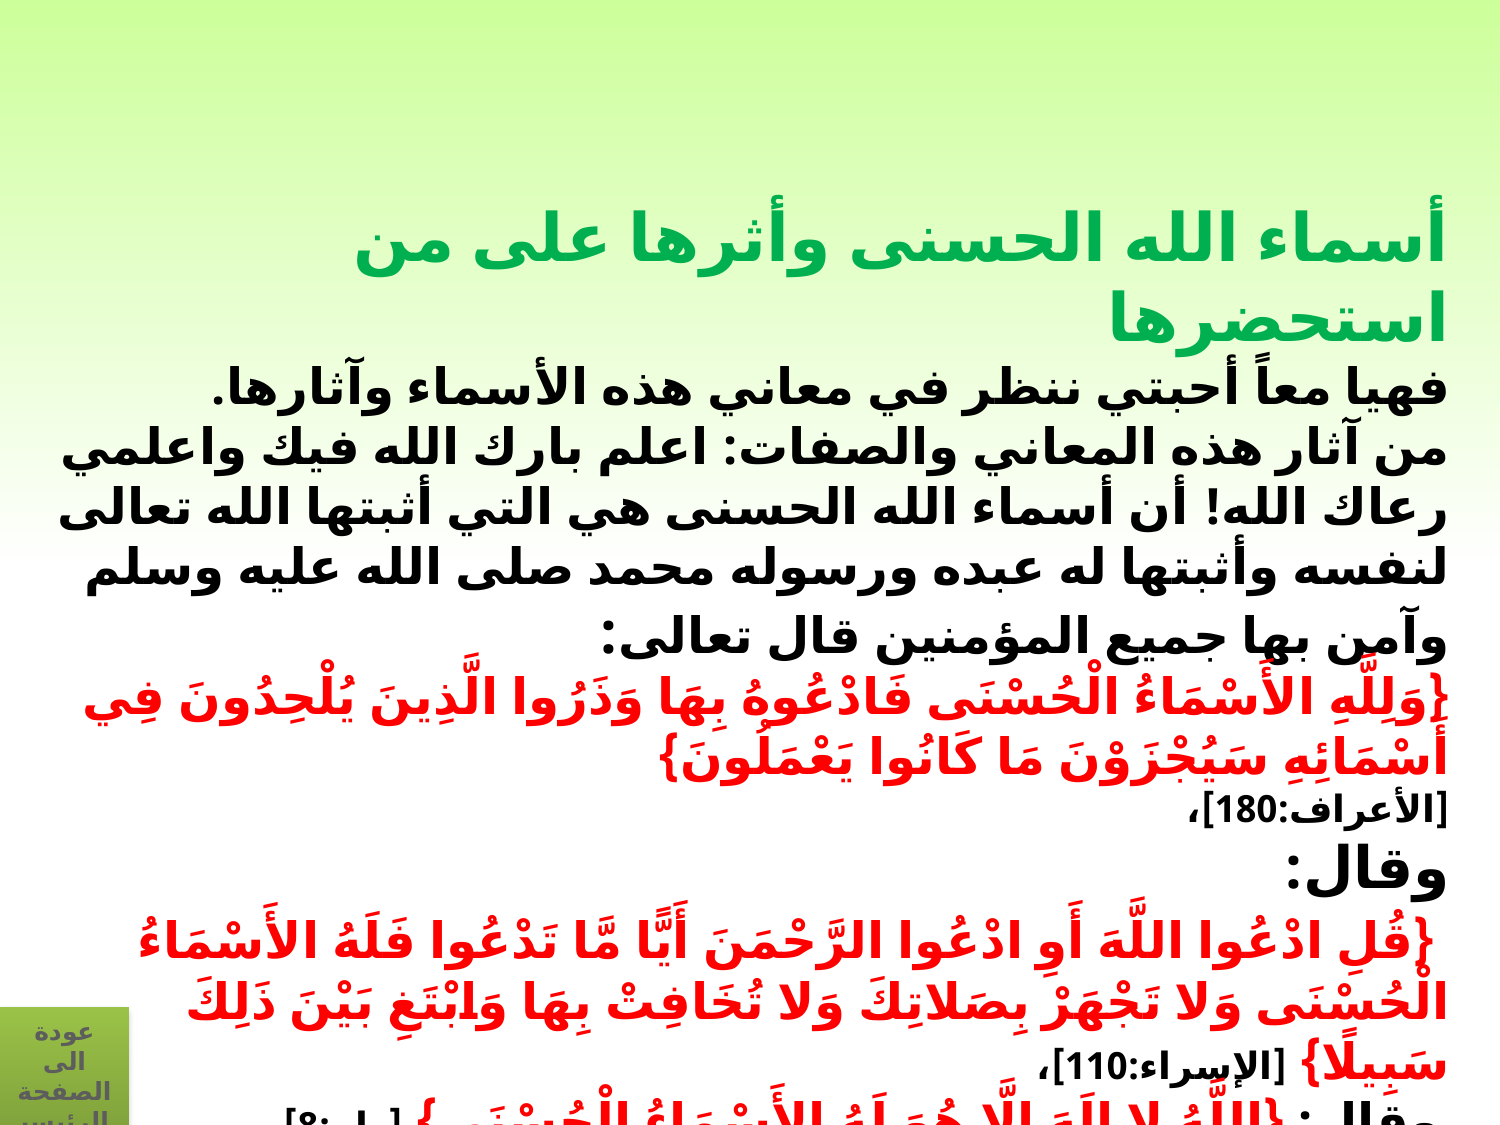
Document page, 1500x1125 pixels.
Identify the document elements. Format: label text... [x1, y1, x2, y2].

text_box عودة الى الصفحة الرئيسية [0, 1007, 129, 1125]
text_box أسماء الله الحسنى وأثرها على من استحضرها فهيا معاً أحبتي ننظر في معاني هذه الأسماء وآثارها. من آثار هذه المعاني والصفات: اعلم بارك الله فيك واعلمي رعاك الله! أن أسماء الله الحسنى هي التي أثبتها الله تعالى لنفسه وأثبتها له عبده ورسوله محمد صلى الله عليه وسلم وآمن بها جميع المؤمنين قال تعالى: {وَلِلَّهِ الأَسْمَاءُ الْحُسْنَى فَادْعُوهُ بِهَا وَذَرُوا الَّذِينَ يُلْحِدُونَ فِي أَسْمَائِهِ سَيُجْزَوْنَ مَا كَانُوا يَعْمَلُونَ} [الأعراف:180]، وقال: {قُلِ ادْعُوا اللَّهَ أَوِ ادْعُوا الرَّحْمَنَ أَيًّا مَّا تَدْعُوا فَلَهُ الأَسْمَاءُ الْحُسْنَى وَلا تَجْهَرْ بِصَلاتِكَ وَلا تُخَافِتْ بِهَا وَابْتَغِ بَيْنَ ذَلِكَ سَبِيلًا} [الإسراء:110]، وقال: {اللَّهُ لا إِلَهَ إِلَّا هُوَ لَهُ الأَسْمَاءُ الْحُسْنَى} [طه:8]. [35, 187, 1465, 1125]
